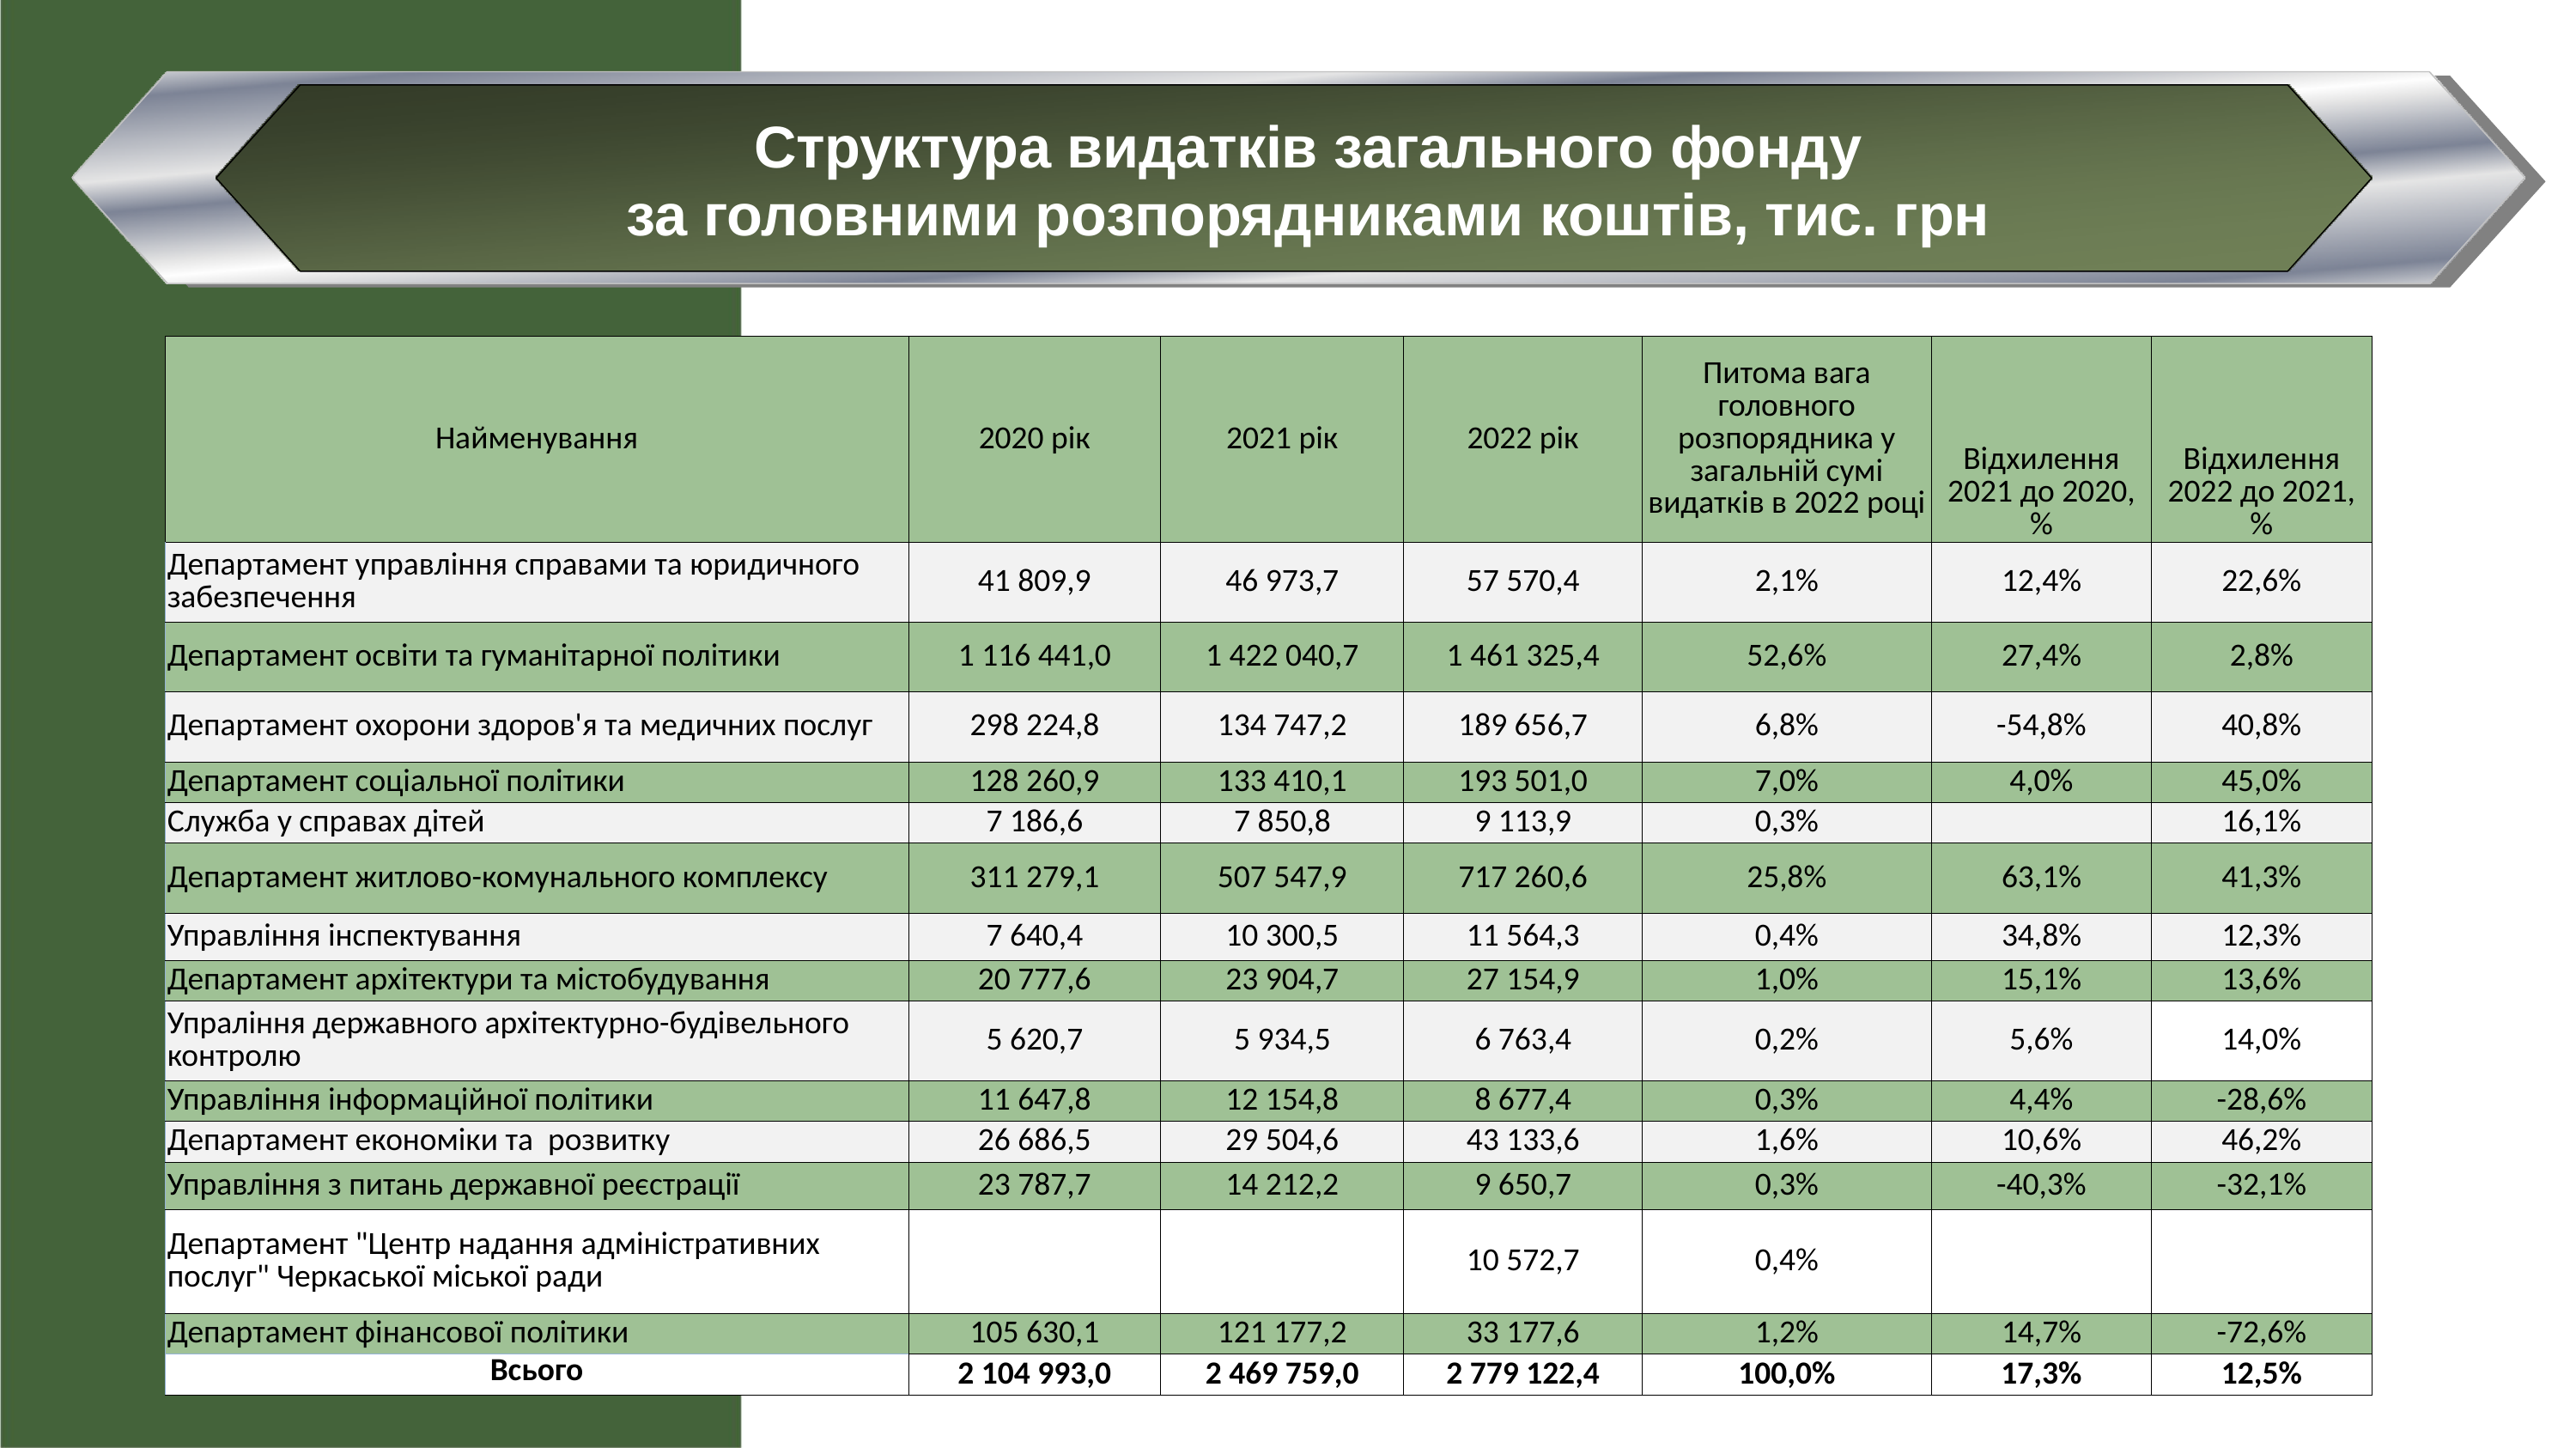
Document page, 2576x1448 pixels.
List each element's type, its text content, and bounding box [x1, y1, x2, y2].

table_cell 0,2% [1643, 1001, 1931, 1080]
table_cell 6 763,4 [1404, 1001, 1642, 1080]
table_cell [2152, 1210, 2372, 1313]
table_cell 20 777,6 [909, 961, 1160, 1001]
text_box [70, 71, 2546, 289]
table_cell 7 640,4 [909, 914, 1160, 960]
table_cell 17,3% [1932, 1354, 2151, 1395]
table_cell 29 504,6 [1161, 1122, 1403, 1162]
table_cell 34,8% [1932, 914, 2151, 960]
table_cell 27 154,9 [1404, 961, 1642, 1001]
table_cell 41 809,9 [909, 543, 1160, 622]
table_cell 311 279,1 [909, 843, 1160, 913]
table_cell 23 904,7 [1161, 961, 1403, 1001]
table_cell 6,8% [1643, 692, 1931, 762]
table_cell 5 934,5 [1161, 1001, 1403, 1080]
table_cell 57 570,4 [1404, 543, 1642, 622]
table_cell -28,6% [2152, 1081, 2372, 1121]
table_cell Департамент охорони здоров'я та медичних послуг [166, 692, 908, 762]
table_cell [1932, 803, 2151, 843]
table_cell Департамент "Центр надання адміністративних послуг" Черкаської міської ради [166, 1210, 908, 1313]
table_cell 15,1% [1932, 961, 2151, 1001]
table_cell 14,7% [1932, 1314, 2151, 1354]
table_cell 189 656,7 [1404, 692, 1642, 762]
table_cell Департамент фінансової політики [166, 1314, 908, 1354]
table_header Відхилення 2022 до 2021, % [2152, 337, 2372, 542]
table_cell 2 104 993,0 [909, 1354, 1160, 1395]
table_cell 0,4% [1643, 914, 1931, 960]
table_cell 10,6% [1932, 1122, 2151, 1162]
table_cell 507 547,9 [1161, 843, 1403, 913]
table_cell 63,1% [1932, 843, 2151, 913]
table_cell 0,3% [1643, 1163, 1931, 1209]
table_cell 193 501,0 [1404, 763, 1642, 802]
table_cell 12,5% [2152, 1354, 2372, 1395]
table_cell Упраління державного архітектурно-будівельного контролю [166, 1001, 908, 1080]
table_cell 23 787,7 [909, 1163, 1160, 1209]
table_cell Департамент економіки та розвитку [166, 1122, 908, 1162]
table_cell 43 133,6 [1404, 1122, 1642, 1162]
table_cell -54,8% [1932, 692, 2151, 762]
table_cell 14,0% [2152, 1001, 2372, 1080]
table_cell 7 186,6 [909, 803, 1160, 843]
table_cell 27,4% [1932, 623, 2151, 691]
table_cell 9 650,7 [1404, 1163, 1642, 1209]
table_header 2020 рік [909, 337, 1160, 542]
table_cell 121 177,2 [1161, 1314, 1403, 1354]
table_cell 25,8% [1643, 843, 1931, 913]
table_cell Департамент управління справами та юридичного забезпечення [166, 543, 908, 622]
table_cell Департамент архітектури та містобудування [166, 961, 908, 1001]
table_cell 9 113,9 [1404, 803, 1642, 843]
table_header 2022 рік [1404, 337, 1642, 542]
table_cell Управління з питань державної реєстрації [166, 1163, 908, 1209]
table_cell 100,0% [1643, 1354, 1931, 1395]
table_cell Департамент соціальної політики [166, 763, 908, 802]
table_cell 41,3% [2152, 843, 2372, 913]
table_cell 0,3% [1643, 1081, 1931, 1121]
table_cell Управління інформаційної політики [166, 1081, 908, 1121]
table_cell 46 973,7 [1161, 543, 1403, 622]
table_cell -72,6% [2152, 1314, 2372, 1354]
table_cell 26 686,5 [909, 1122, 1160, 1162]
table_cell 22,6% [2152, 543, 2372, 622]
table_cell 7 850,8 [1161, 803, 1403, 843]
table_cell 12 154,8 [1161, 1081, 1403, 1121]
table_cell 1 116 441,0 [909, 623, 1160, 691]
table_cell Всього [166, 1354, 908, 1395]
table_cell 5,6% [1932, 1001, 2151, 1080]
table_cell 2 469 759,0 [1161, 1354, 1403, 1395]
table_cell 128 260,9 [909, 763, 1160, 802]
table_cell 33 177,6 [1404, 1314, 1642, 1354]
table_cell 11 564,3 [1404, 914, 1642, 960]
table_cell 12,3% [2152, 914, 2372, 960]
table_header Відхилення 2021 до 2020, % [1932, 337, 2151, 542]
table_cell 10 572,7 [1404, 1210, 1642, 1313]
table_cell 4,0% [1932, 763, 2151, 802]
table_cell 133 410,1 [1161, 763, 1403, 802]
table_cell 1,0% [1643, 961, 1931, 1001]
table_cell 5 620,7 [909, 1001, 1160, 1080]
table_header 2021 рік [1161, 337, 1403, 542]
table_cell 717 260,6 [1404, 843, 1642, 913]
text_box [0, 0, 2576, 1448]
table_cell -32,1% [2152, 1163, 2372, 1209]
table_cell [1932, 1210, 2151, 1313]
table_cell 1 461 325,4 [1404, 623, 1642, 691]
table_cell Департамент освіти та гуманітарної політики [166, 623, 908, 691]
table_cell 105 630,1 [909, 1314, 1160, 1354]
table_cell 7,0% [1643, 763, 1931, 802]
table_cell 16,1% [2152, 803, 2372, 843]
table_cell -40,3% [1932, 1163, 2151, 1209]
table_cell 298 224,8 [909, 692, 1160, 762]
table_cell Служба у справах дітей [166, 803, 908, 843]
table_cell Управління інспектування [166, 914, 908, 960]
table_cell 13,6% [2152, 961, 2372, 1001]
table_cell [1161, 1210, 1403, 1313]
table_cell 1,6% [1643, 1122, 1931, 1162]
table_header Питома вага головного розпорядника у загальній сумі видатків в 2022 році [1643, 337, 1931, 542]
table_cell 1,2% [1643, 1314, 1931, 1354]
table_cell 4,4% [1932, 1081, 2151, 1121]
table_cell [909, 1210, 1160, 1313]
table_cell 46,2% [2152, 1122, 2372, 1162]
table_cell 8 677,4 [1404, 1081, 1642, 1121]
table_cell Департамент житлово-комунального комплексу [166, 843, 908, 913]
table_cell 14 212,2 [1161, 1163, 1403, 1209]
table_cell 2,8% [2152, 623, 2372, 691]
table_header Найменування [166, 337, 908, 542]
table_cell 10 300,5 [1161, 914, 1403, 960]
table_cell 40,8% [2152, 692, 2372, 762]
table_cell 52,6% [1643, 623, 1931, 691]
table_cell 134 747,2 [1161, 692, 1403, 762]
table_cell 0,4% [1643, 1210, 1931, 1313]
table_cell 45,0% [2152, 763, 2372, 802]
table_cell 2,1% [1643, 543, 1931, 622]
table_cell 12,4% [1932, 543, 2151, 622]
table_cell 1 422 040,7 [1161, 623, 1403, 691]
table_cell 11 647,8 [909, 1081, 1160, 1121]
table_cell 0,3% [1643, 803, 1931, 843]
table_cell 2 779 122,4 [1404, 1354, 1642, 1395]
